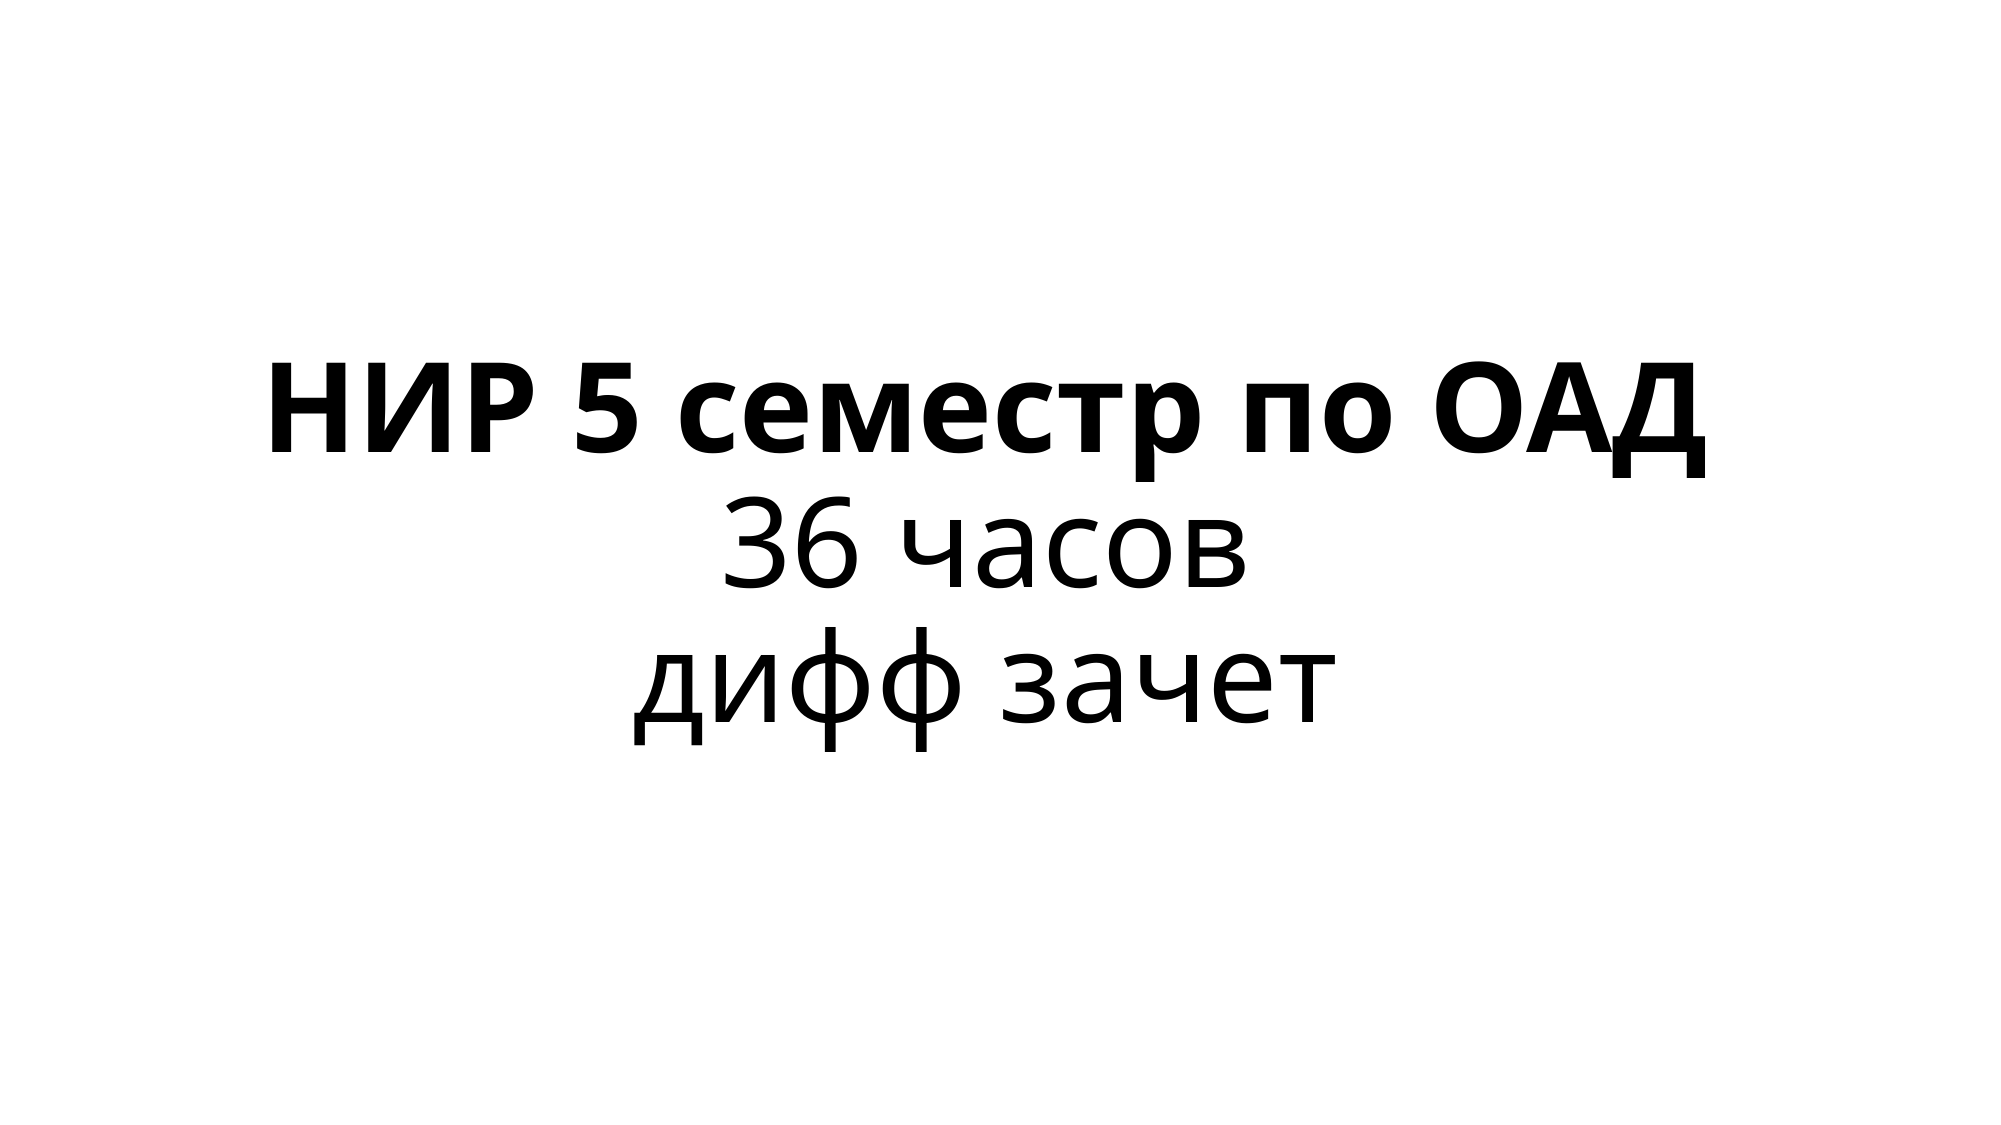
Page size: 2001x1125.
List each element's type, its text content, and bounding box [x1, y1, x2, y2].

title НИР 5 семестр по ОАД 36 часов дифф зачет [220, 184, 1750, 757]
